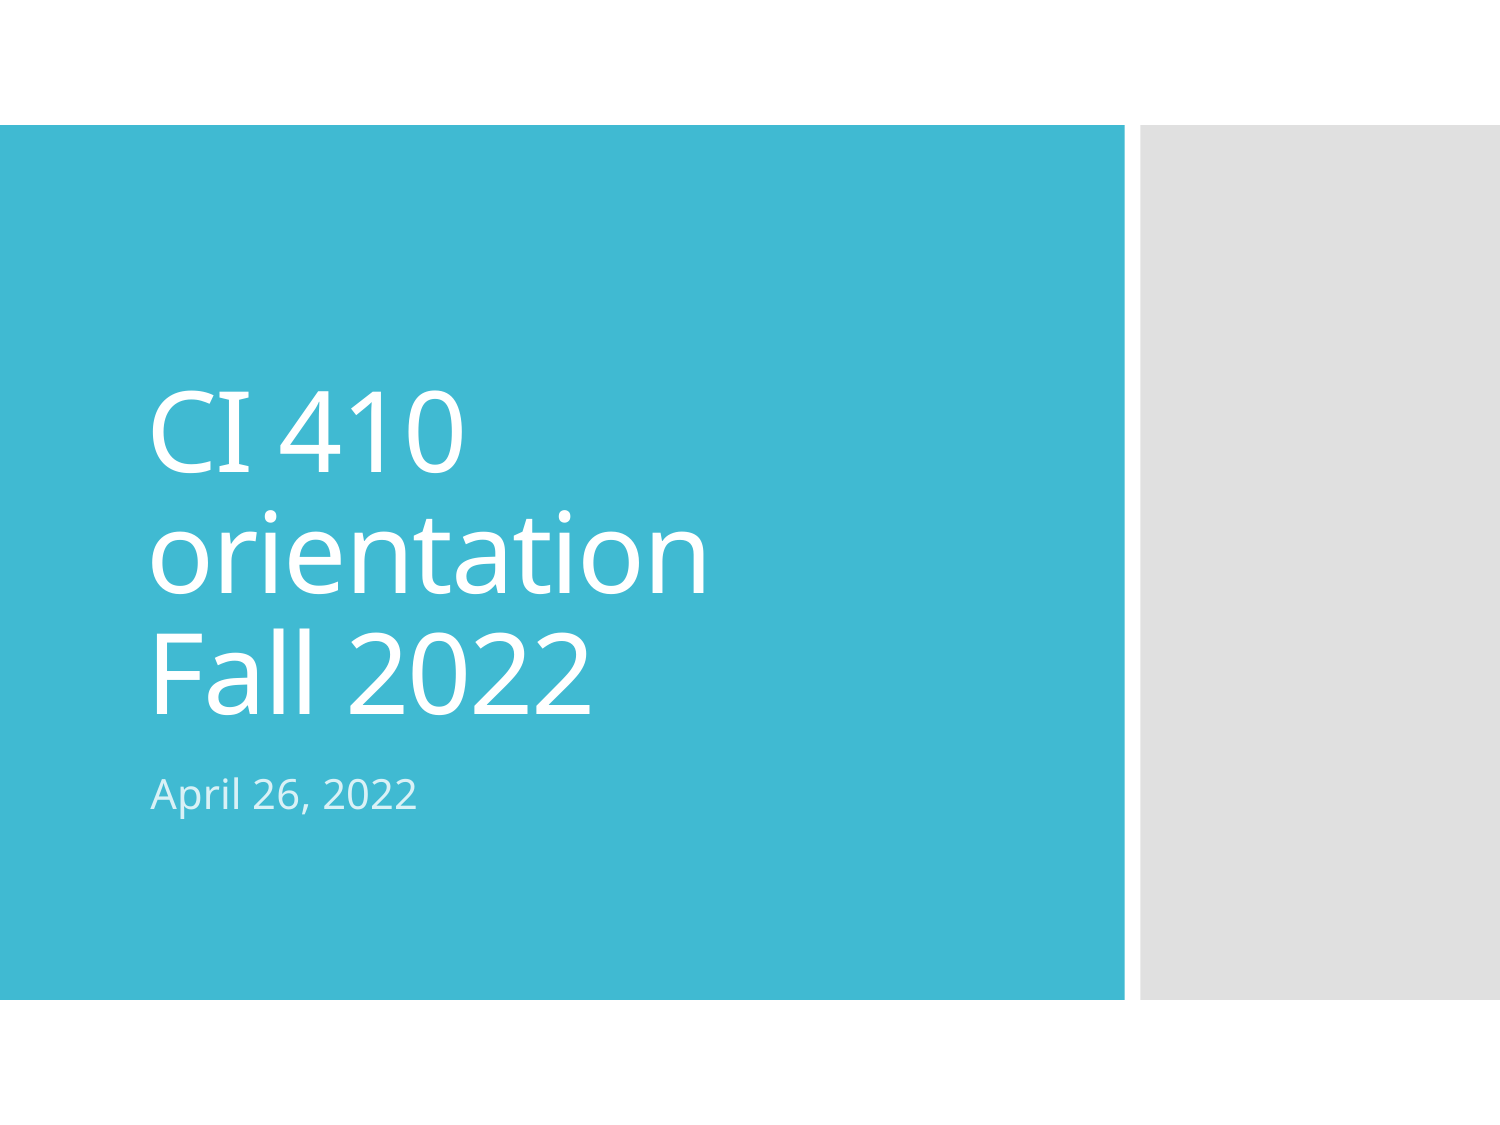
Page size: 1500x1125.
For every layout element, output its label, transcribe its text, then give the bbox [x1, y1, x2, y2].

subtitle April 26, 2022 [135, 766, 1036, 917]
title CI 410 orientation Fall 2022 [131, 213, 1032, 747]
